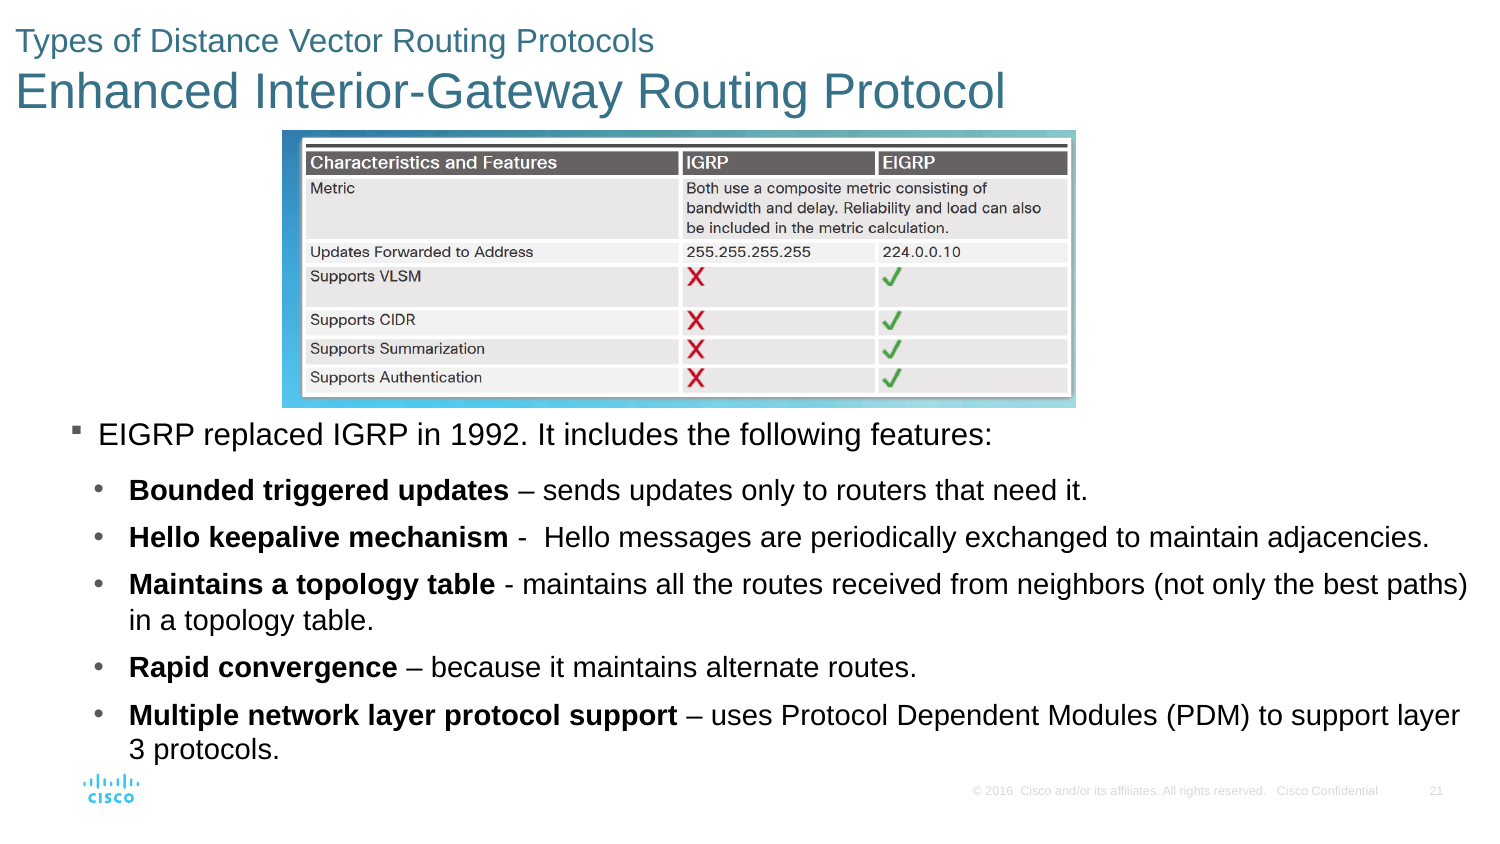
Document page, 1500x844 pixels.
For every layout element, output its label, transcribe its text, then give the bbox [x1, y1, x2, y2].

picture [282, 130, 1076, 408]
title Types of Distance Vector Routing Protocols Enhanced Interior-Gateway Routing Protocol [0, 6, 1500, 131]
list EIGRP replaced IGRP in 1992. It includes the following features: Bounded triggered updates – sends updates only to routers that need it. Hello keepalive mechanism - Hello messages are periodically exchanged to maintain adjacencies. Maintains a topology table - maintains all the routes received from neighbors (not only the best paths) in a topology table. Rapid convergence – because it maintains alternate routes. Multiple network layer protocol support – uses Protocol Dependent Modules (PDM) to support layer 3 protocols. [55, 407, 1500, 844]
